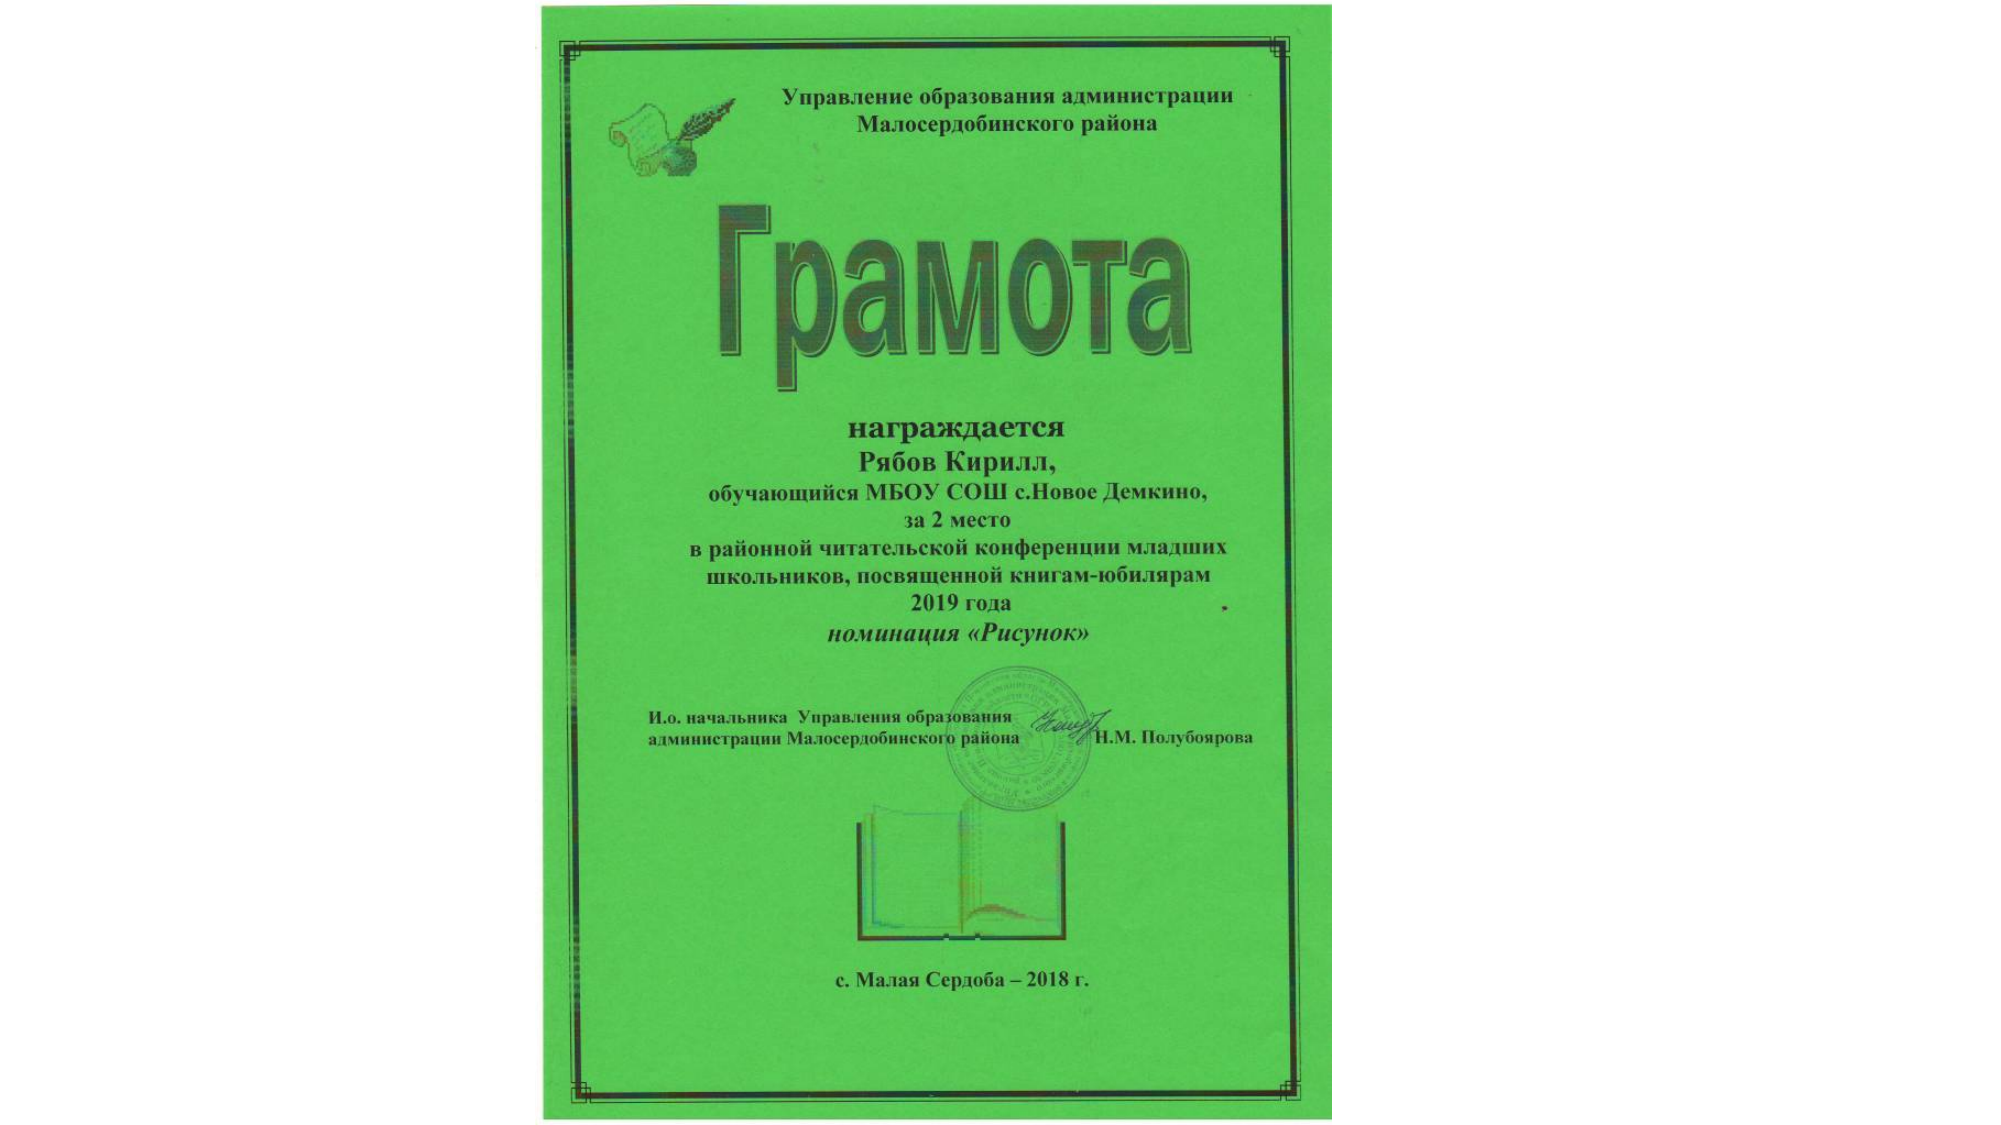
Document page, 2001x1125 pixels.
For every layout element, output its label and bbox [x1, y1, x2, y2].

list [535, 0, 1332, 1125]
